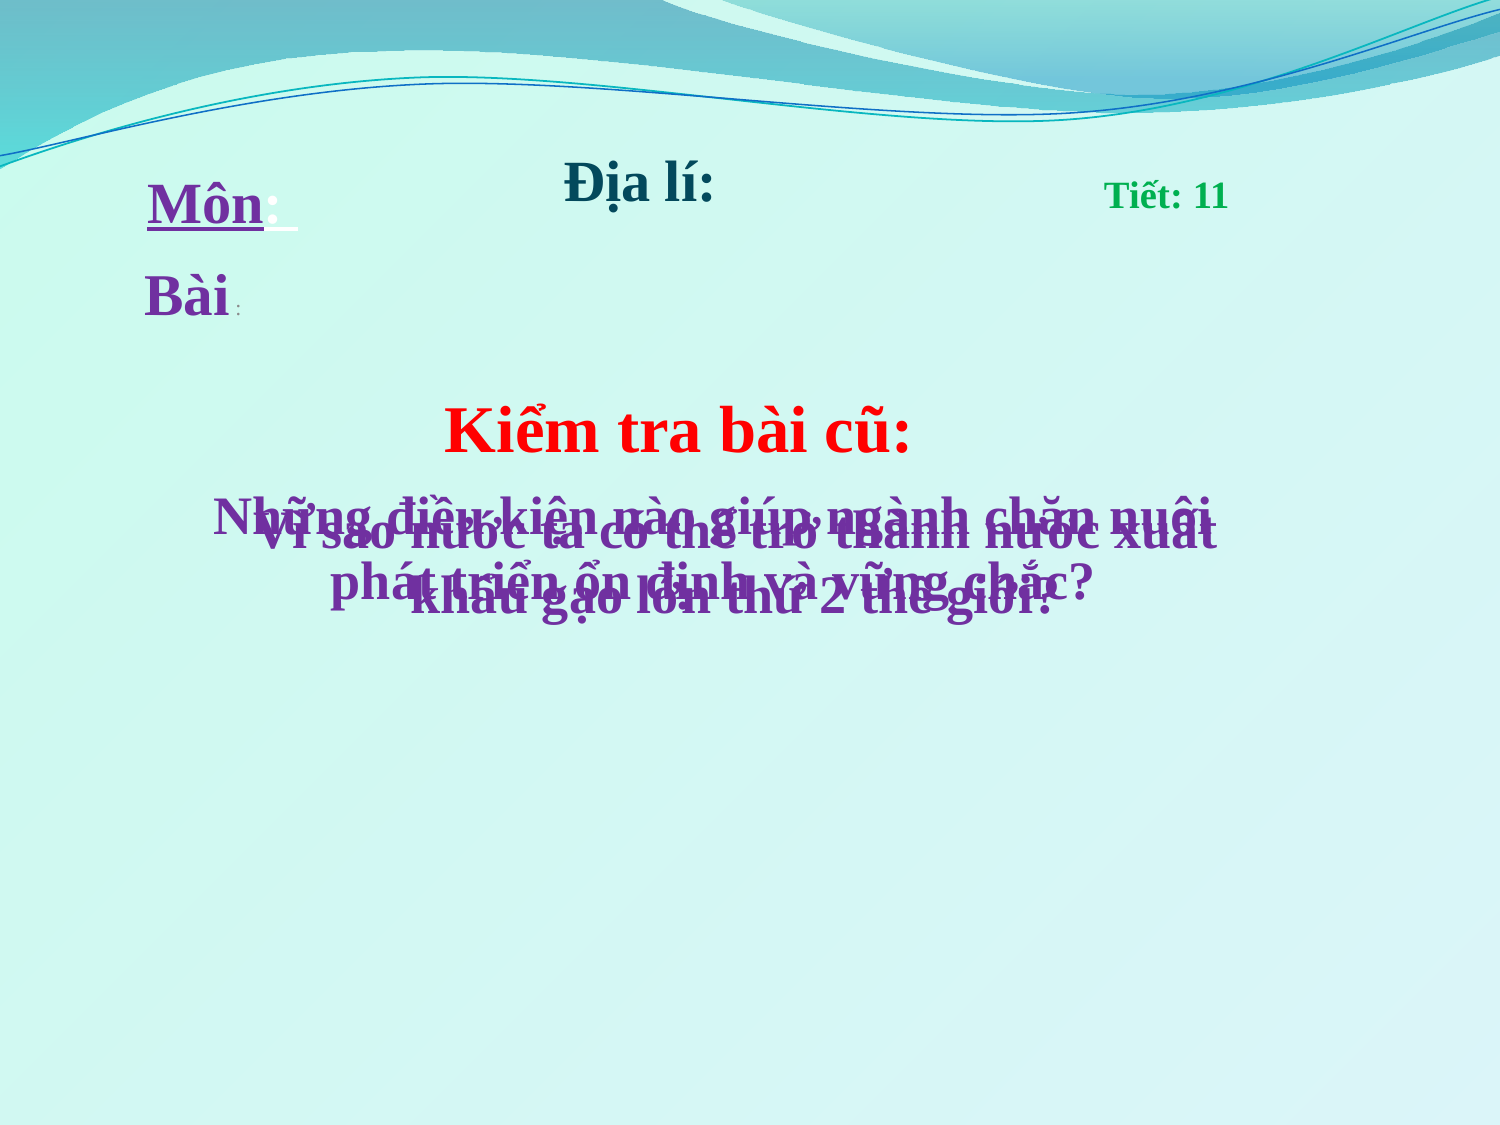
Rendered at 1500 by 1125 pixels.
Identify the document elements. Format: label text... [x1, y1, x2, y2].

text_box Kiểm tra bài cũ: [374, 375, 988, 467]
text_box Vì sao nước ta có thể trở thành nước xuất khẩu gạo lớn thứ 2 thế giới? [212, 487, 1263, 675]
subtitle Môn: [88, 157, 301, 221]
text_box Địa lí: [541, 135, 754, 225]
text_box Bài : [89, 248, 302, 337]
text_box Những điều kiện nào giúp ngành chăn nuôi phát triển ổn định và vững chắc? [188, 473, 1239, 674]
text_box Tiết: 11 [1060, 162, 1274, 225]
